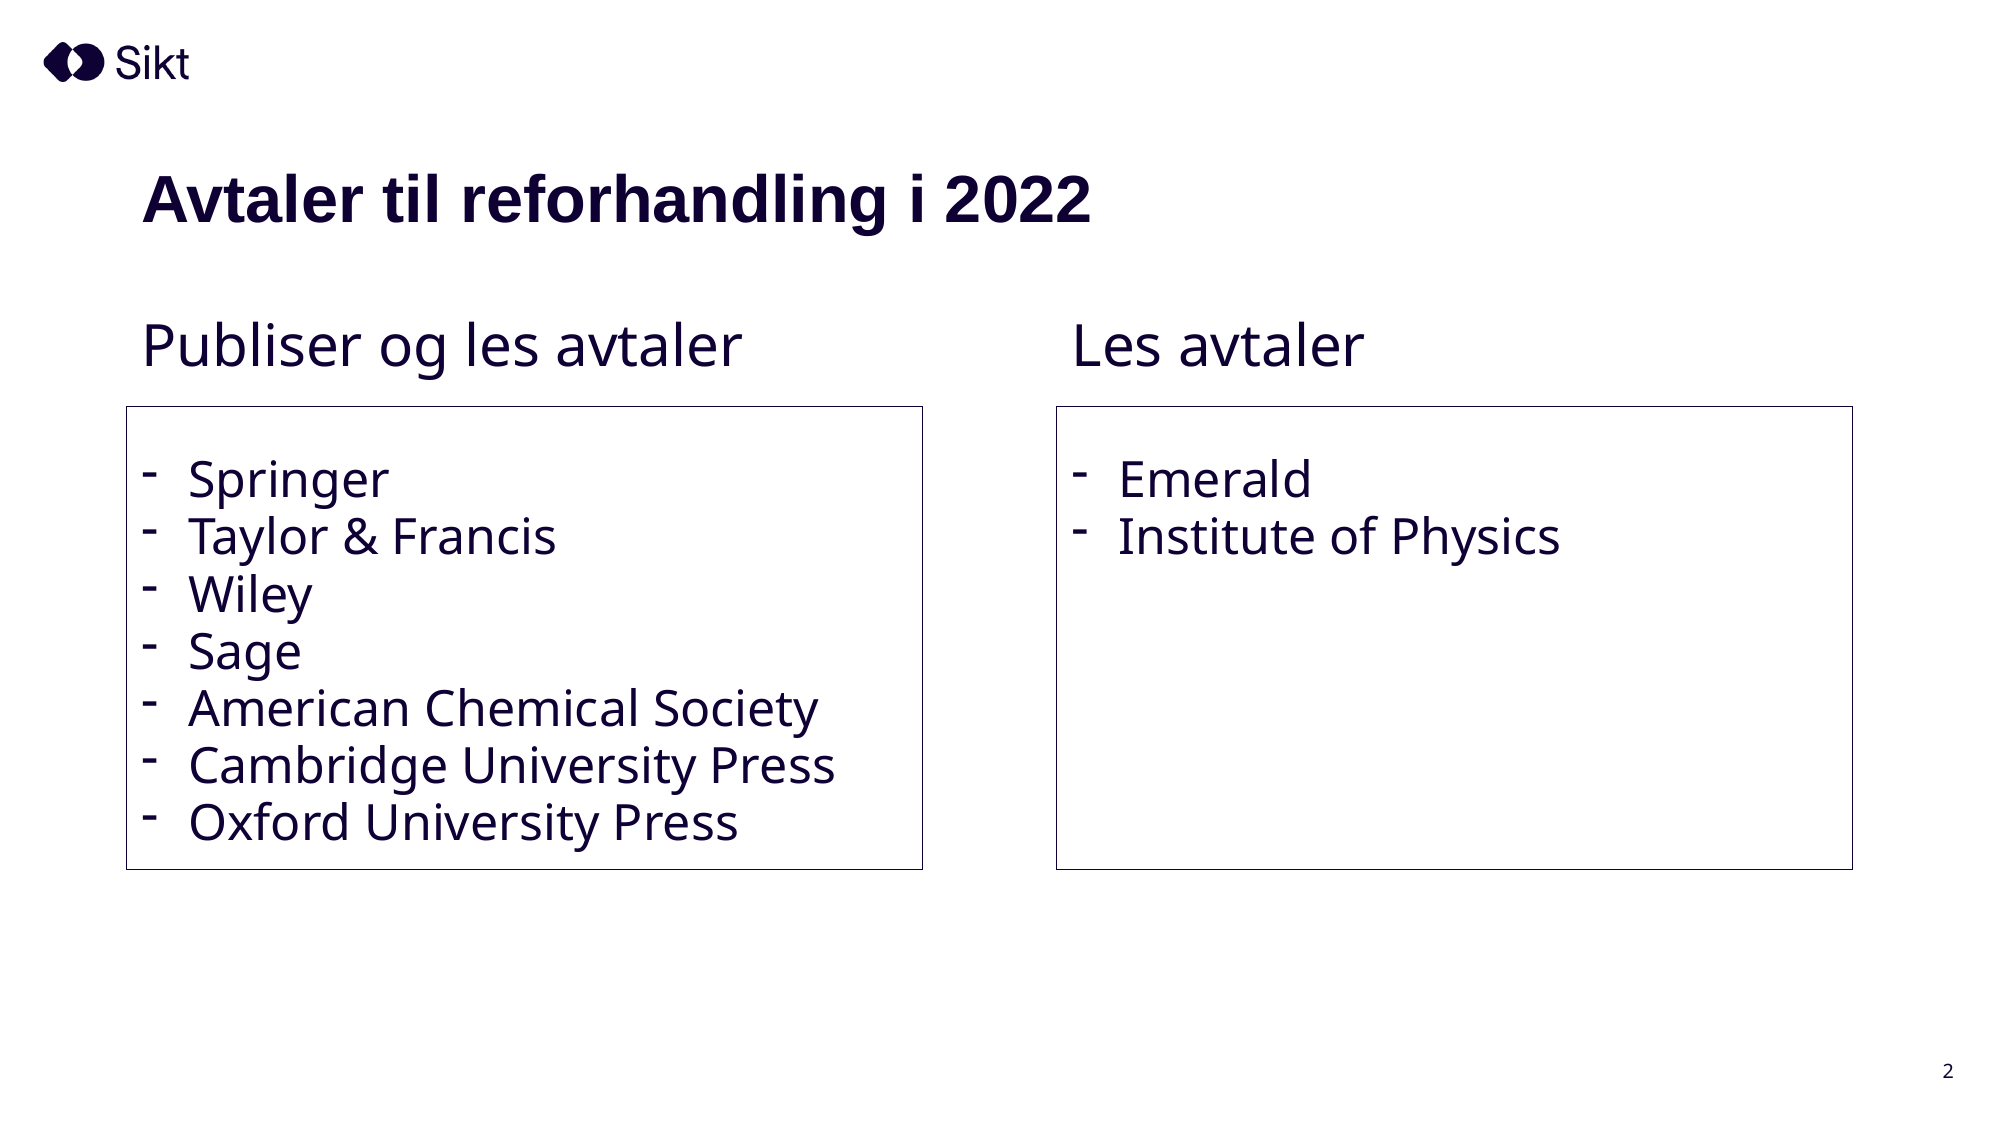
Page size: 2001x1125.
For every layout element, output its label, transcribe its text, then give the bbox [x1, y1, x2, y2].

slide_number 2 [1518, 1042, 1969, 1103]
list Springer Taylor & Francis Wiley Sage American Chemical Society Cambridge University Press Oxford University Press [126, 406, 923, 870]
list Emerald Institute of Physics [1056, 406, 1853, 870]
list Les avtaler [1056, 271, 1853, 387]
text_box Avtaler til reforhandling i 2022 [126, 148, 1436, 243]
title Publiser og les avtaler [126, 271, 923, 387]
